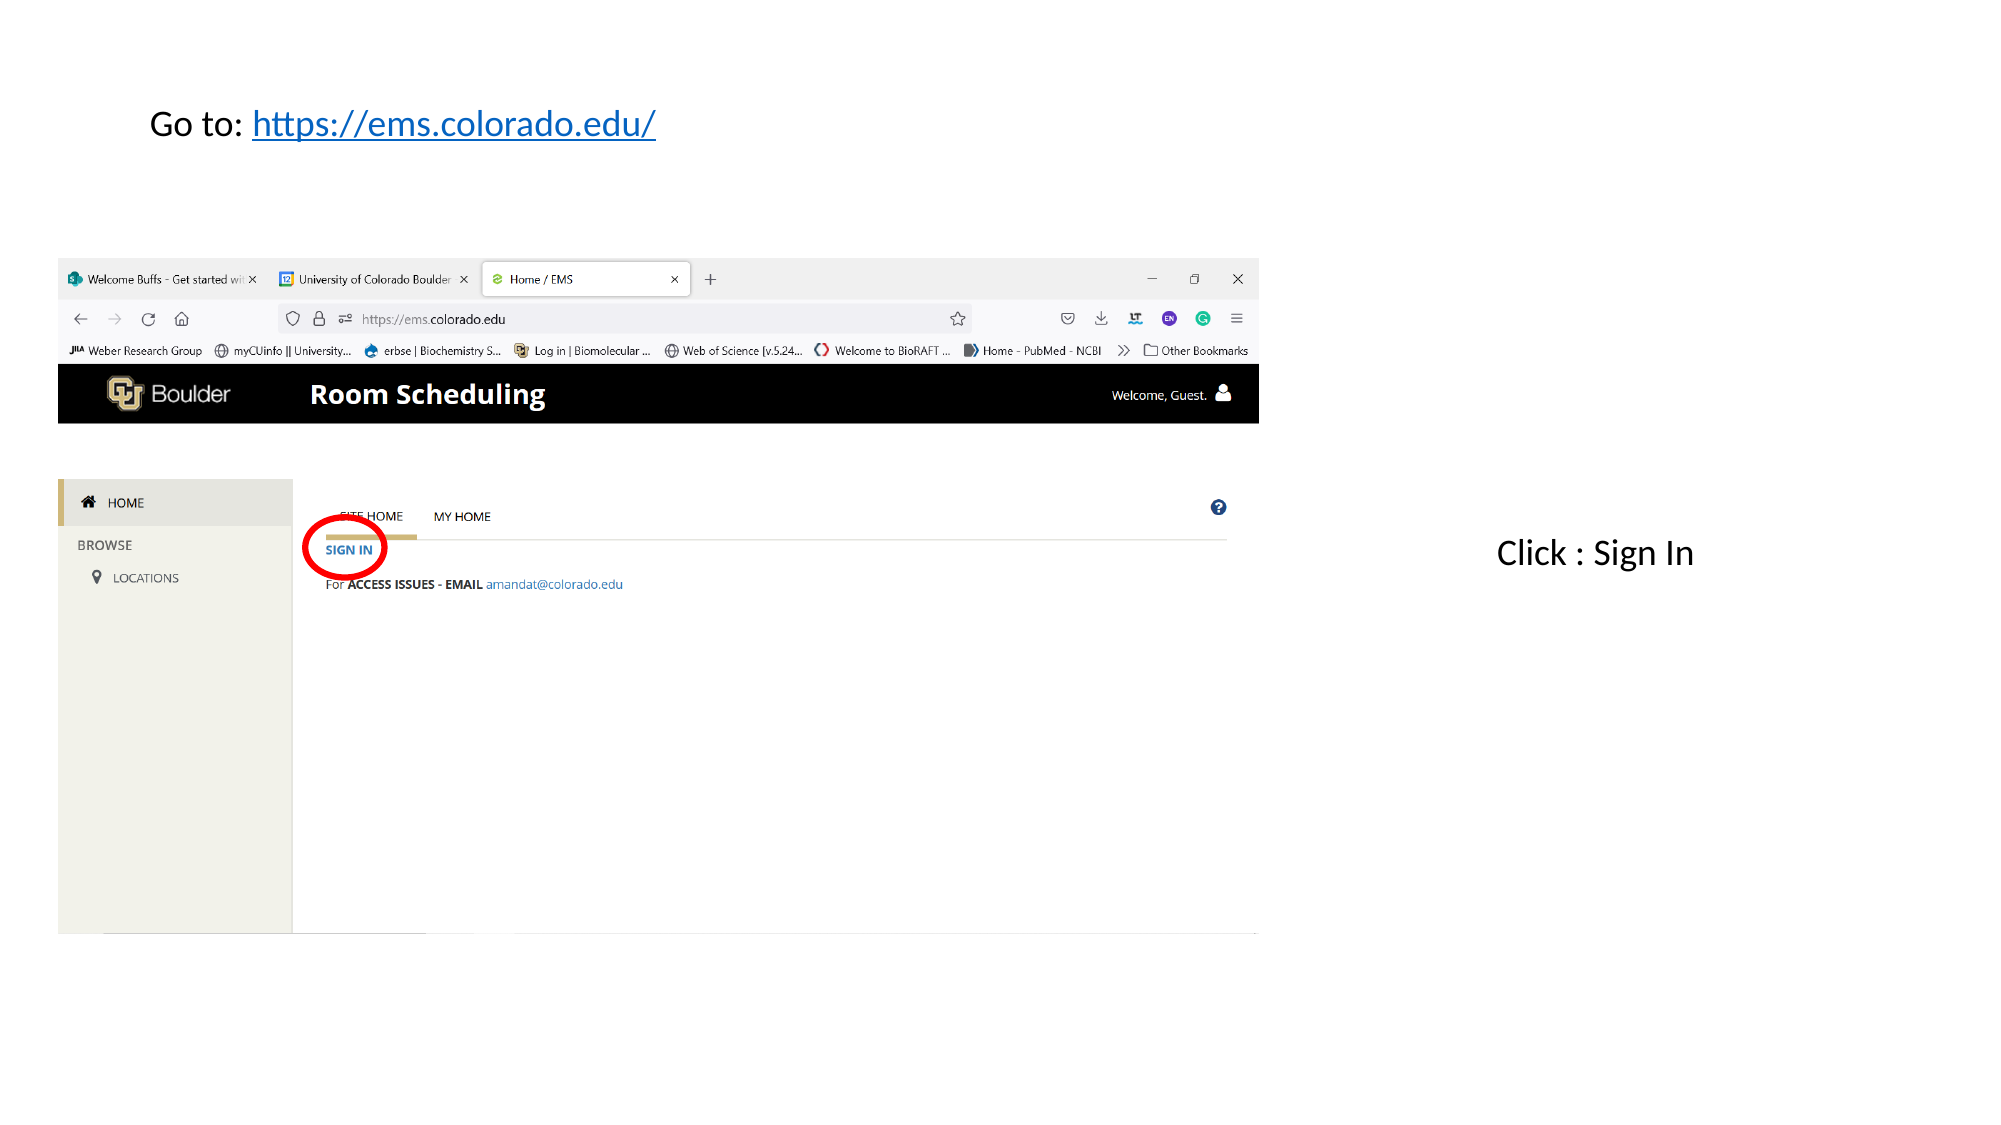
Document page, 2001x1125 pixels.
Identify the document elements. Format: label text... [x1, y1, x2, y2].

text_box Go to: https://ems.colorado.edu/ [134, 91, 672, 196]
text_box Click : Sign In [1482, 520, 1710, 581]
picture [58, 258, 1259, 934]
